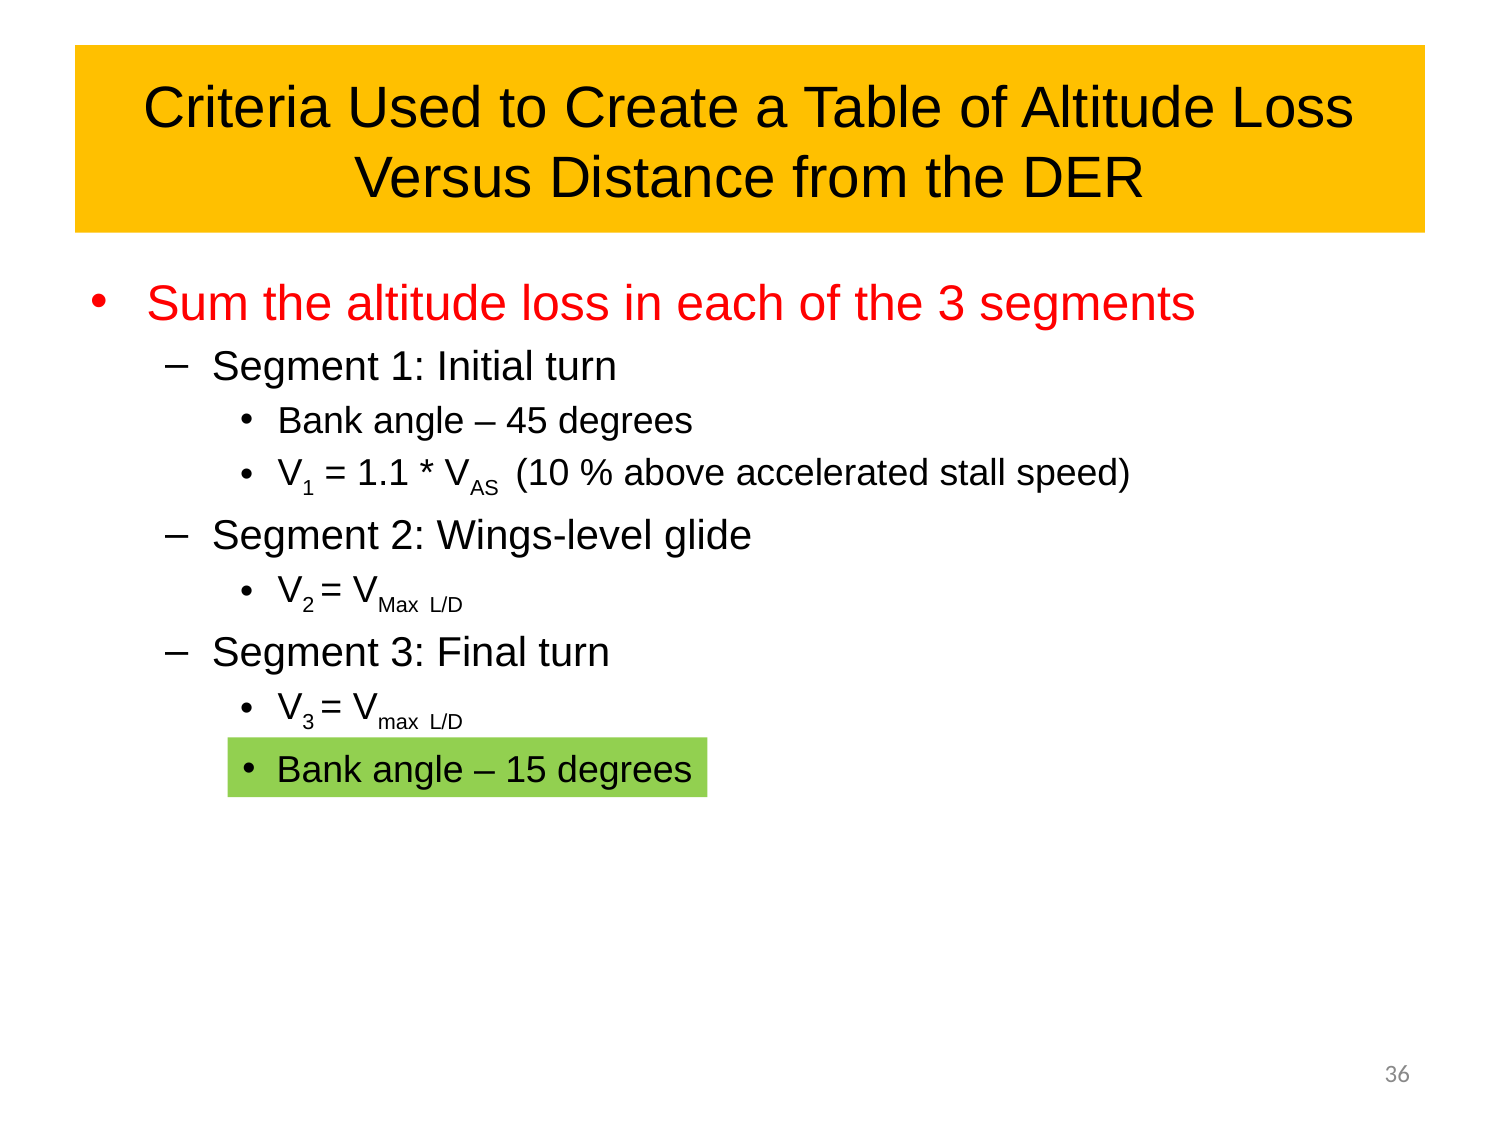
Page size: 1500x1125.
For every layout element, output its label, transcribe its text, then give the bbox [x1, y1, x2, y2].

text_box Bank angle – 15 degrees [227, 737, 708, 798]
list Sum the altitude loss in each of the 3 segments Segment 1: Initial turn Bank angle – 45 degrees V1 = 1.1 * VAS (10 % above accelerated stall speed) Segment 2: Wings-level glide V2 = VMax L/D Segment 3: Final turn V3 = Vmax L/D [75, 262, 1425, 1005]
title Criteria Used to Create a Table of Altitude Loss Versus Distance from the DER [75, 45, 1425, 233]
slide_number 36 [1074, 1042, 1425, 1103]
